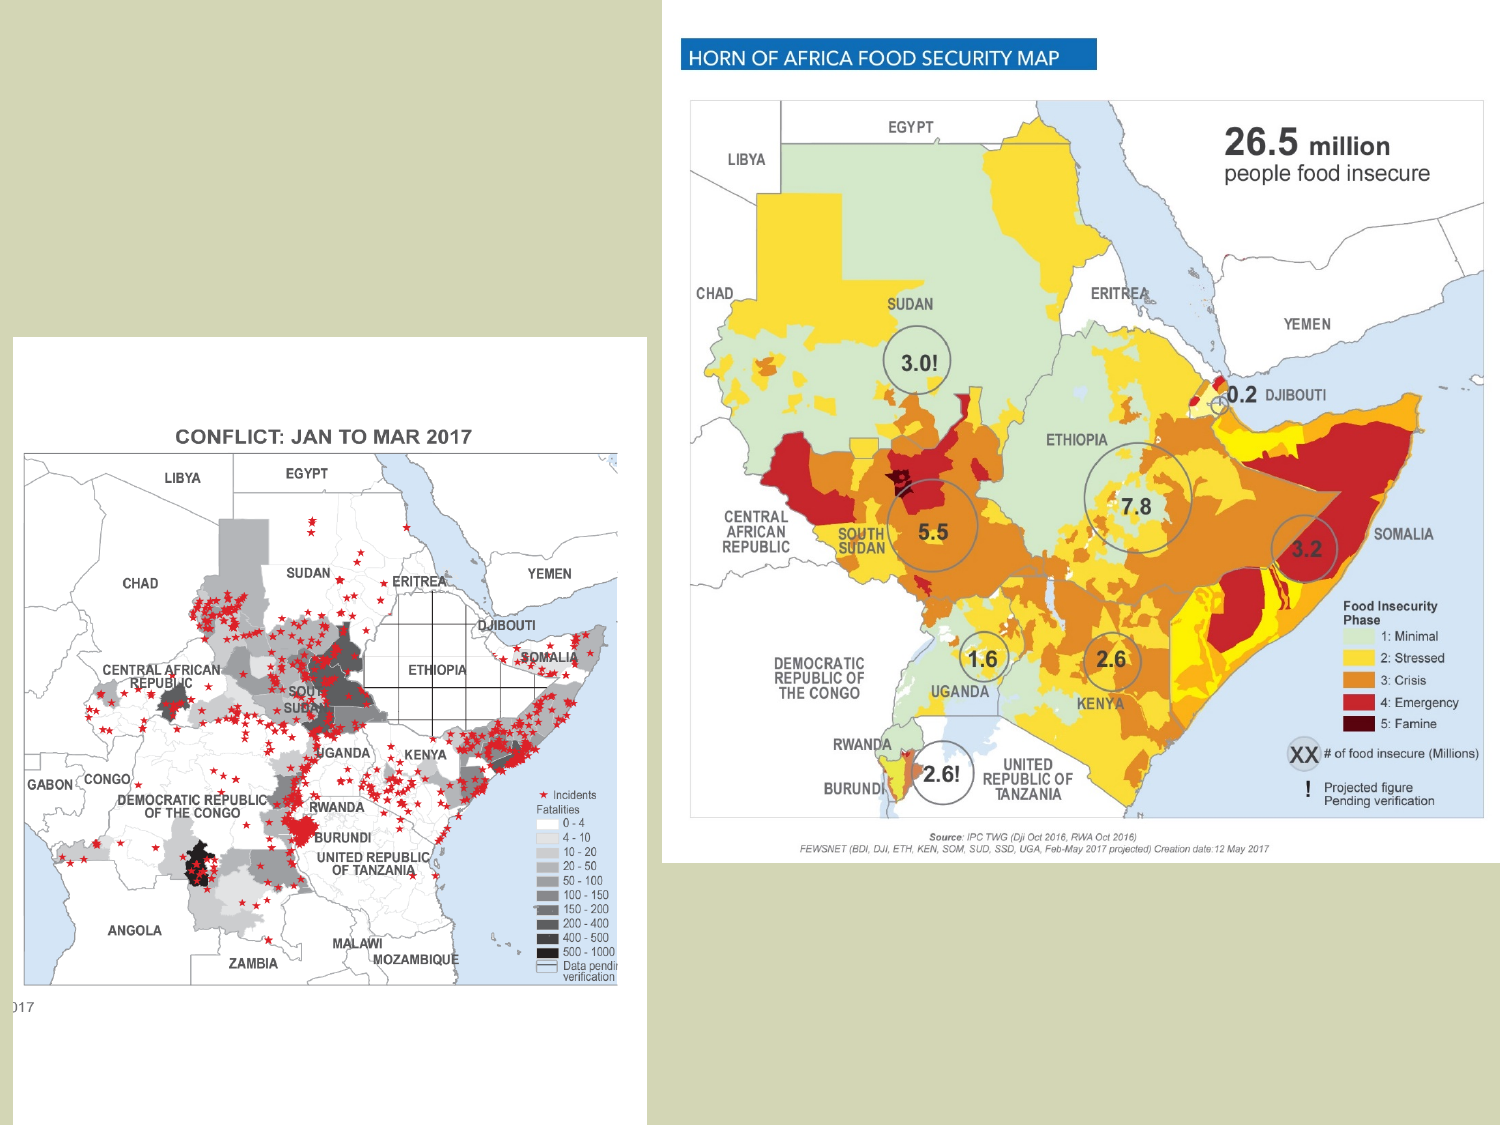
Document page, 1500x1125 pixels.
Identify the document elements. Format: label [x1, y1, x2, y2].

picture [662, 0, 1500, 863]
picture [12, 336, 647, 1125]
